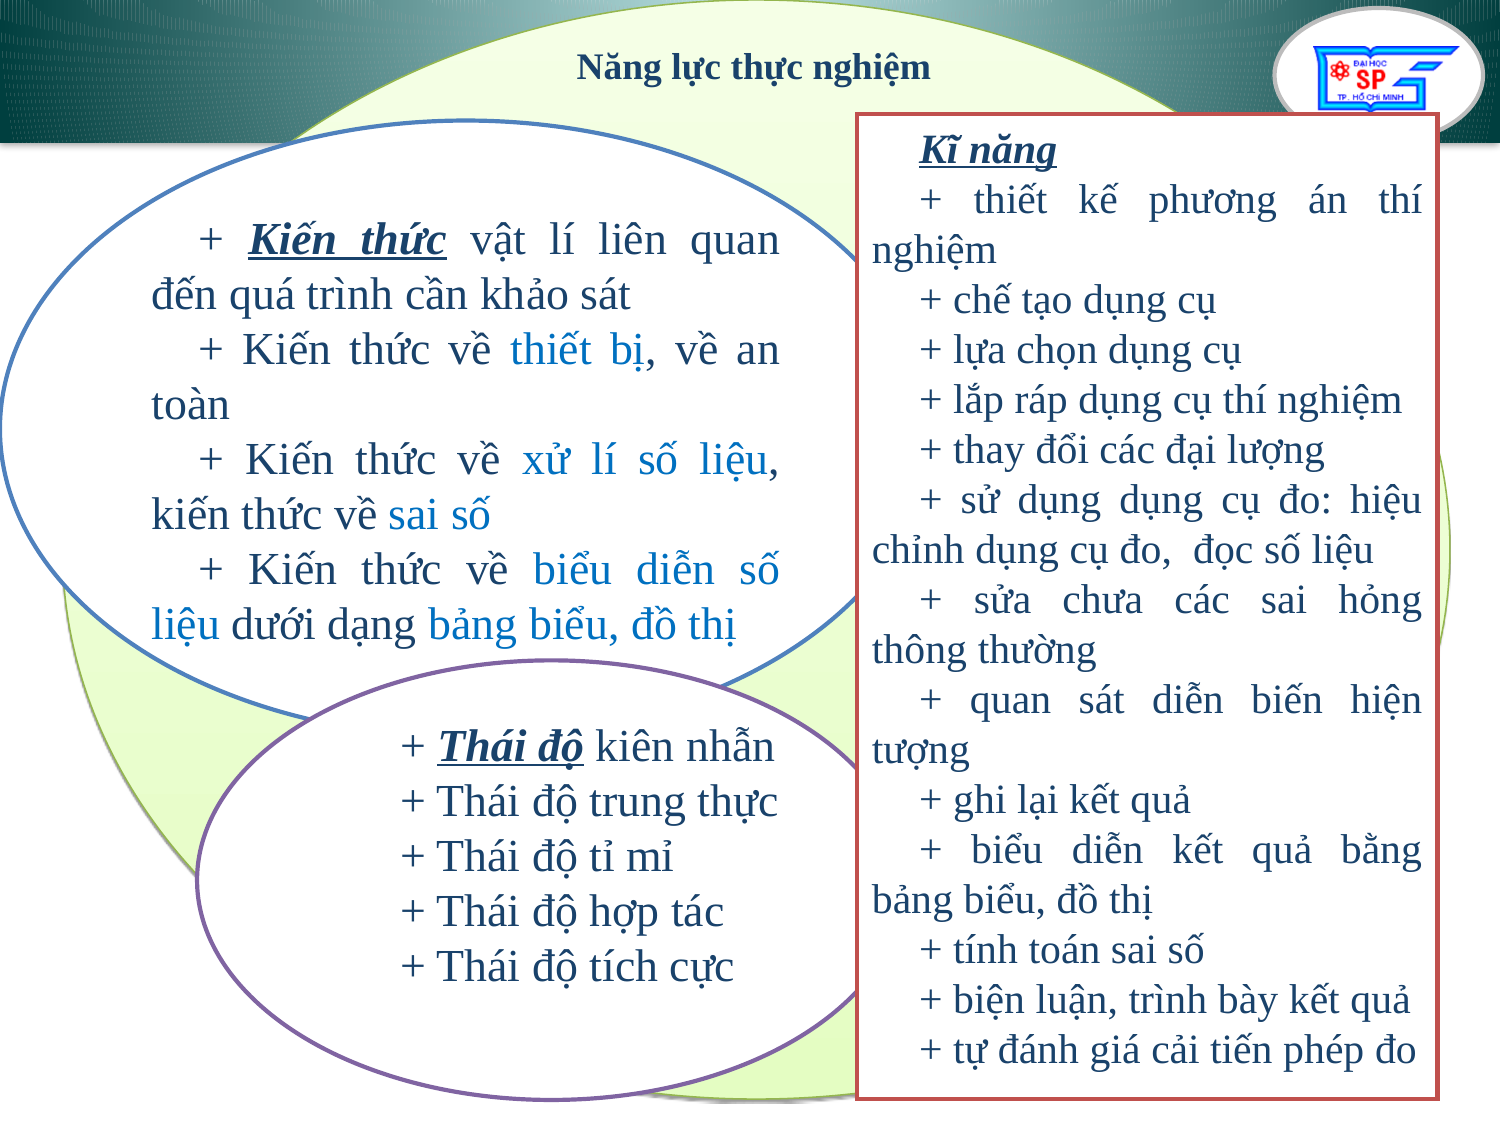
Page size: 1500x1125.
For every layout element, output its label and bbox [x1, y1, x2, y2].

text_box [0, 0, 1451, 1101]
picture [1451, 45, 1460, 115]
